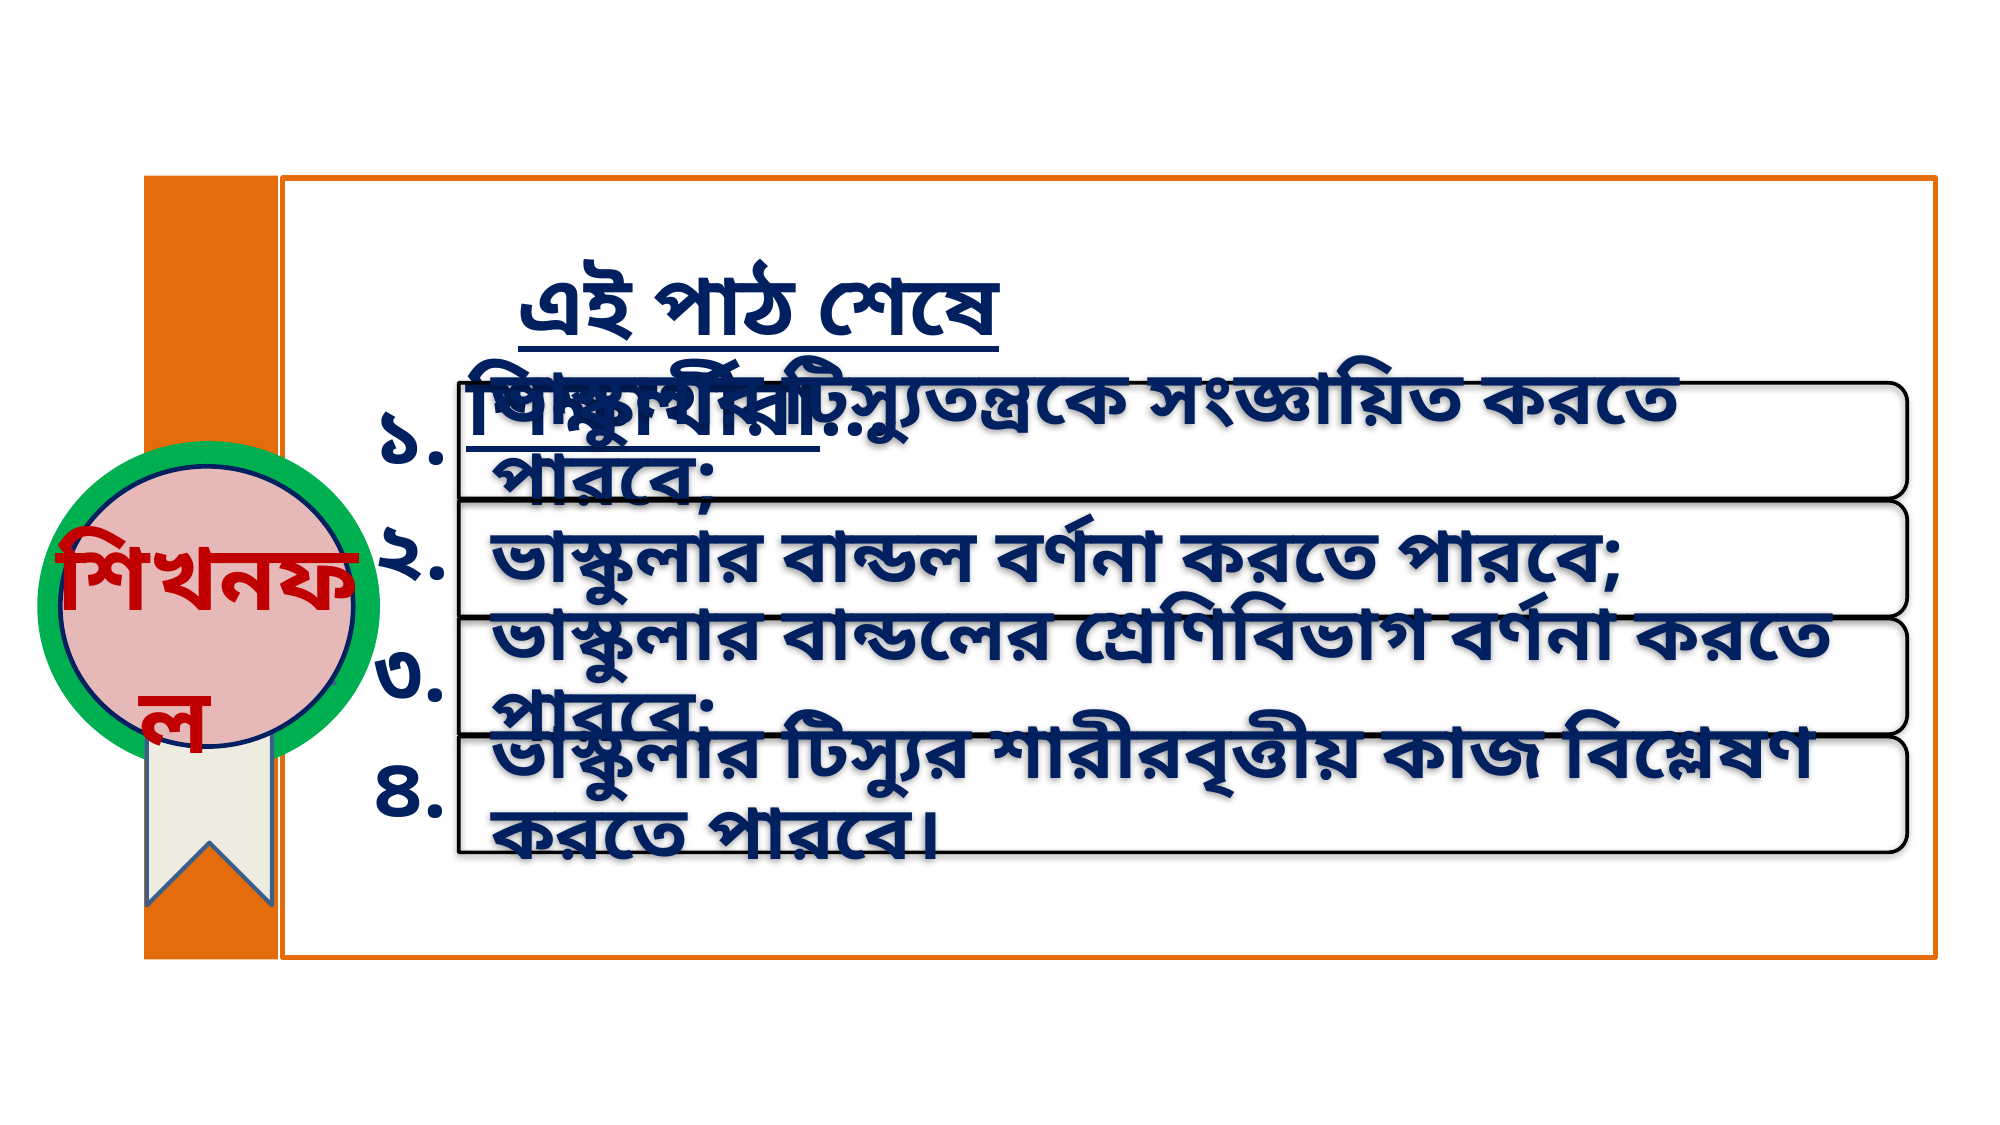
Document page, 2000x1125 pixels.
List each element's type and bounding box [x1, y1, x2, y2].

text_box [18, 175, 1936, 960]
